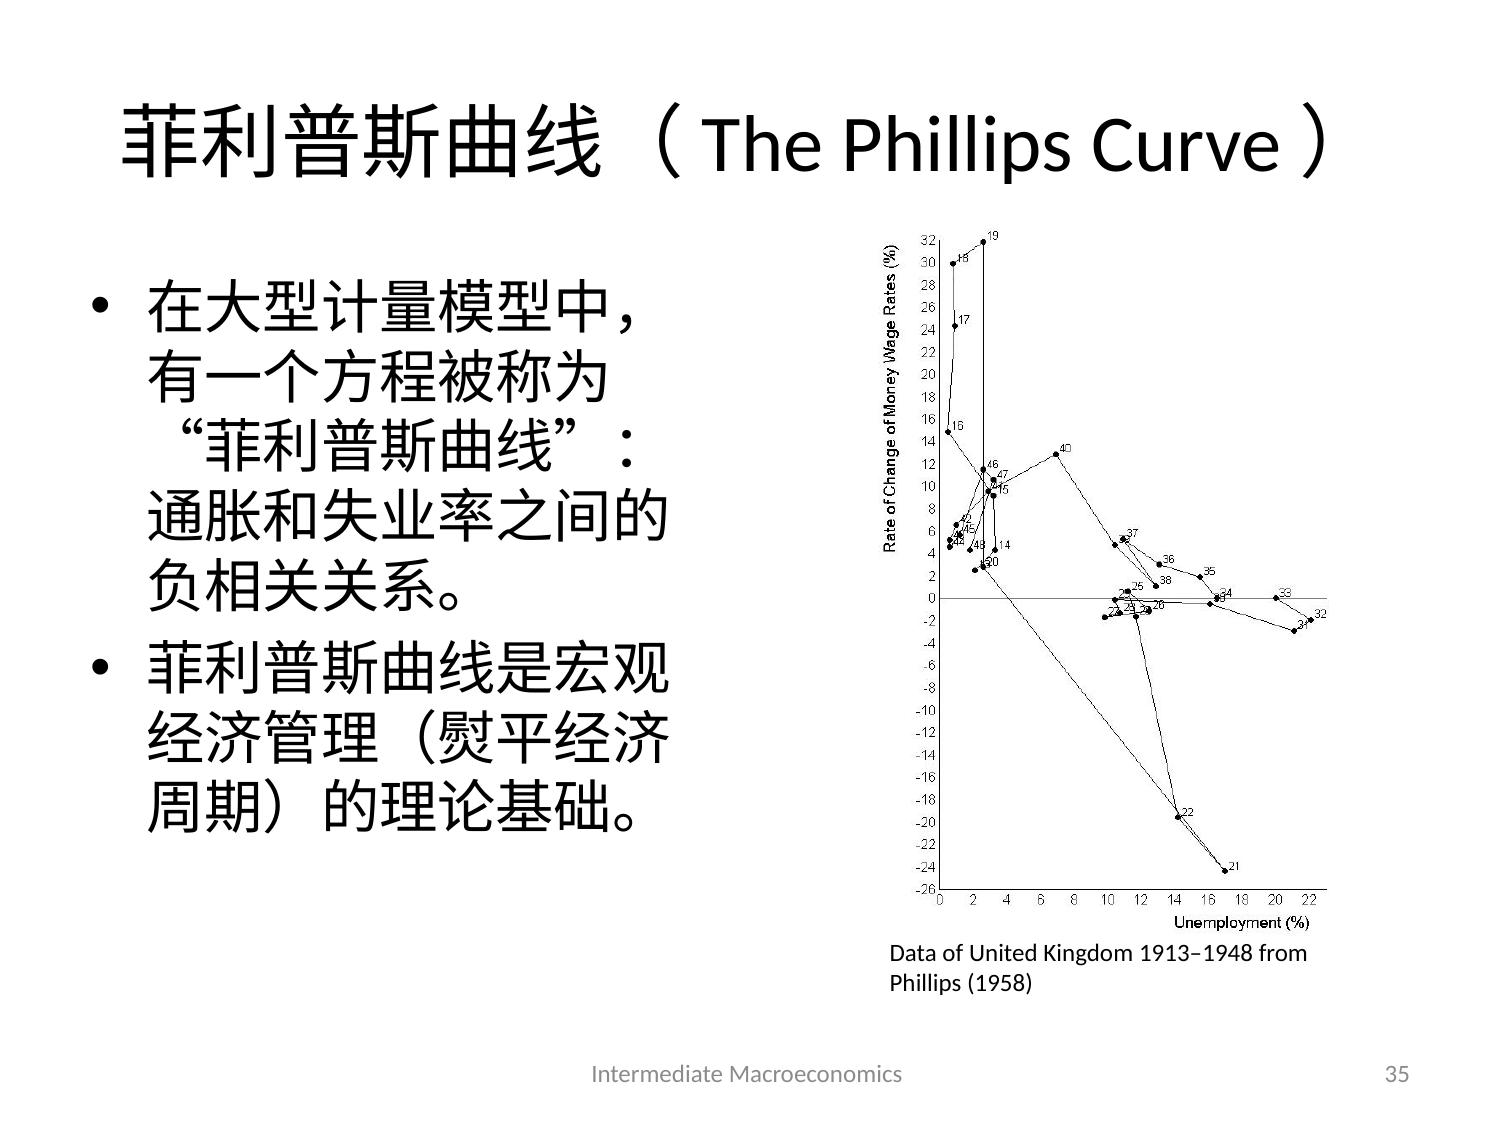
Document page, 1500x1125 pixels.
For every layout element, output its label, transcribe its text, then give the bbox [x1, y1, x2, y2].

list 在大型计量模型中，有一个方程被称为“菲利普斯曲线”：通胀和失业率之间的负相关关系。 菲利普斯曲线是宏观经济管理（熨平经济周期）的理论基础。 [75, 262, 738, 1005]
footer Intermediate Macroeconomics [512, 1042, 988, 1103]
title 菲利普斯曲线（The Phillips Curve） [75, 45, 1425, 233]
text_box Data of United Kingdom 1913–1948 from Phillips (1958) [874, 929, 1395, 1004]
slide_number 35 [1074, 1042, 1425, 1103]
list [841, 214, 1365, 958]
